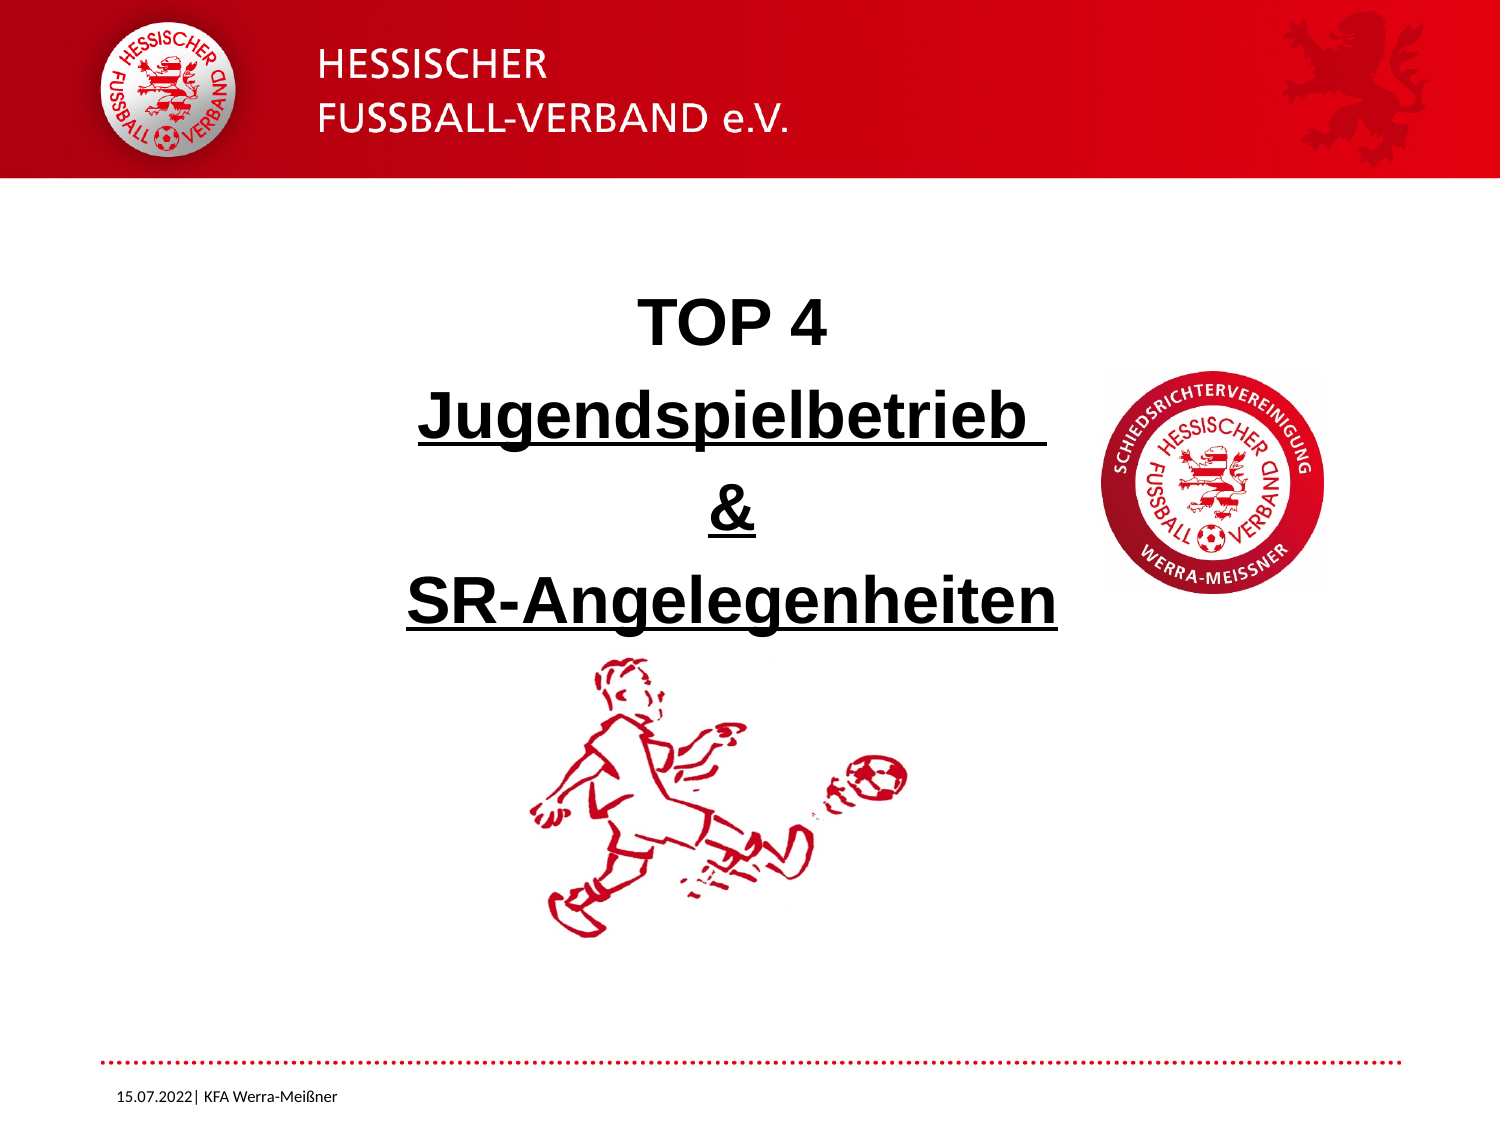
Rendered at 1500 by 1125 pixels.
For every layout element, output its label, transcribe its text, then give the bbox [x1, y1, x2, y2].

picture [0, 0, 1500, 1125]
list TOP 4 Jugendspielbetrieb & SR-Angelegenheiten [118, 200, 1317, 716]
footer 15.07.2022| KFA Werra-Meißner [101, 1077, 1406, 1114]
